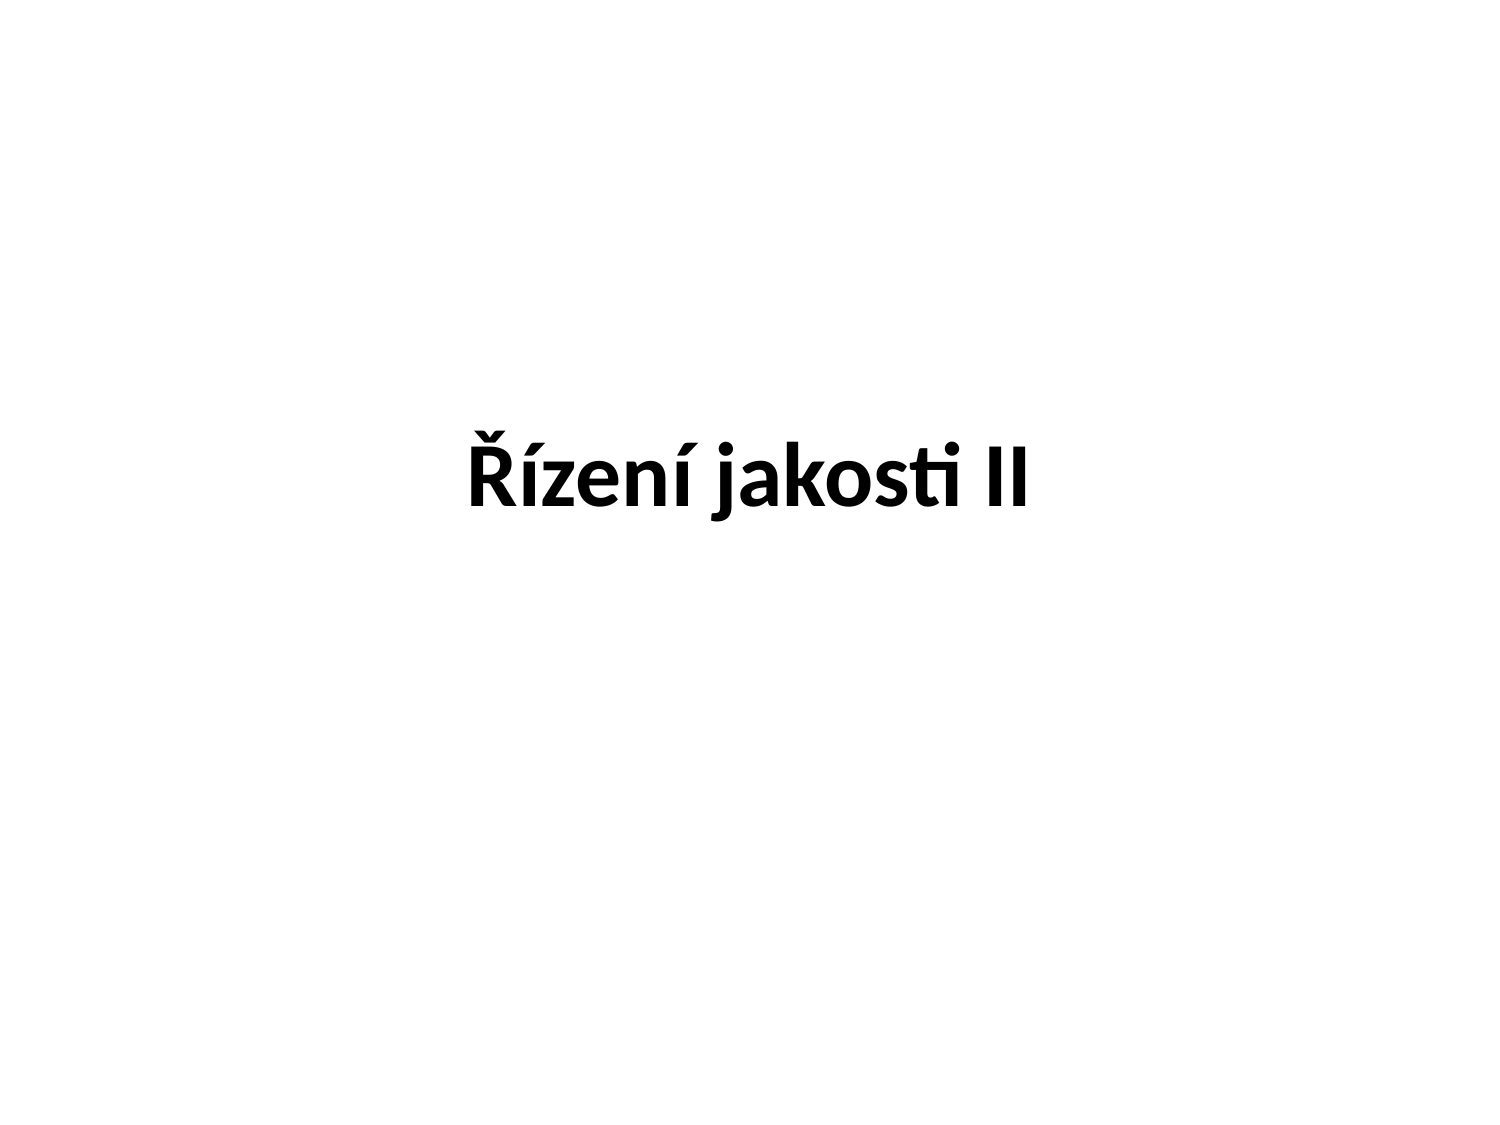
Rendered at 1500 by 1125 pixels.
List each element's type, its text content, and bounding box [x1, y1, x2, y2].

title Řízení jakosti II [112, 349, 1388, 591]
